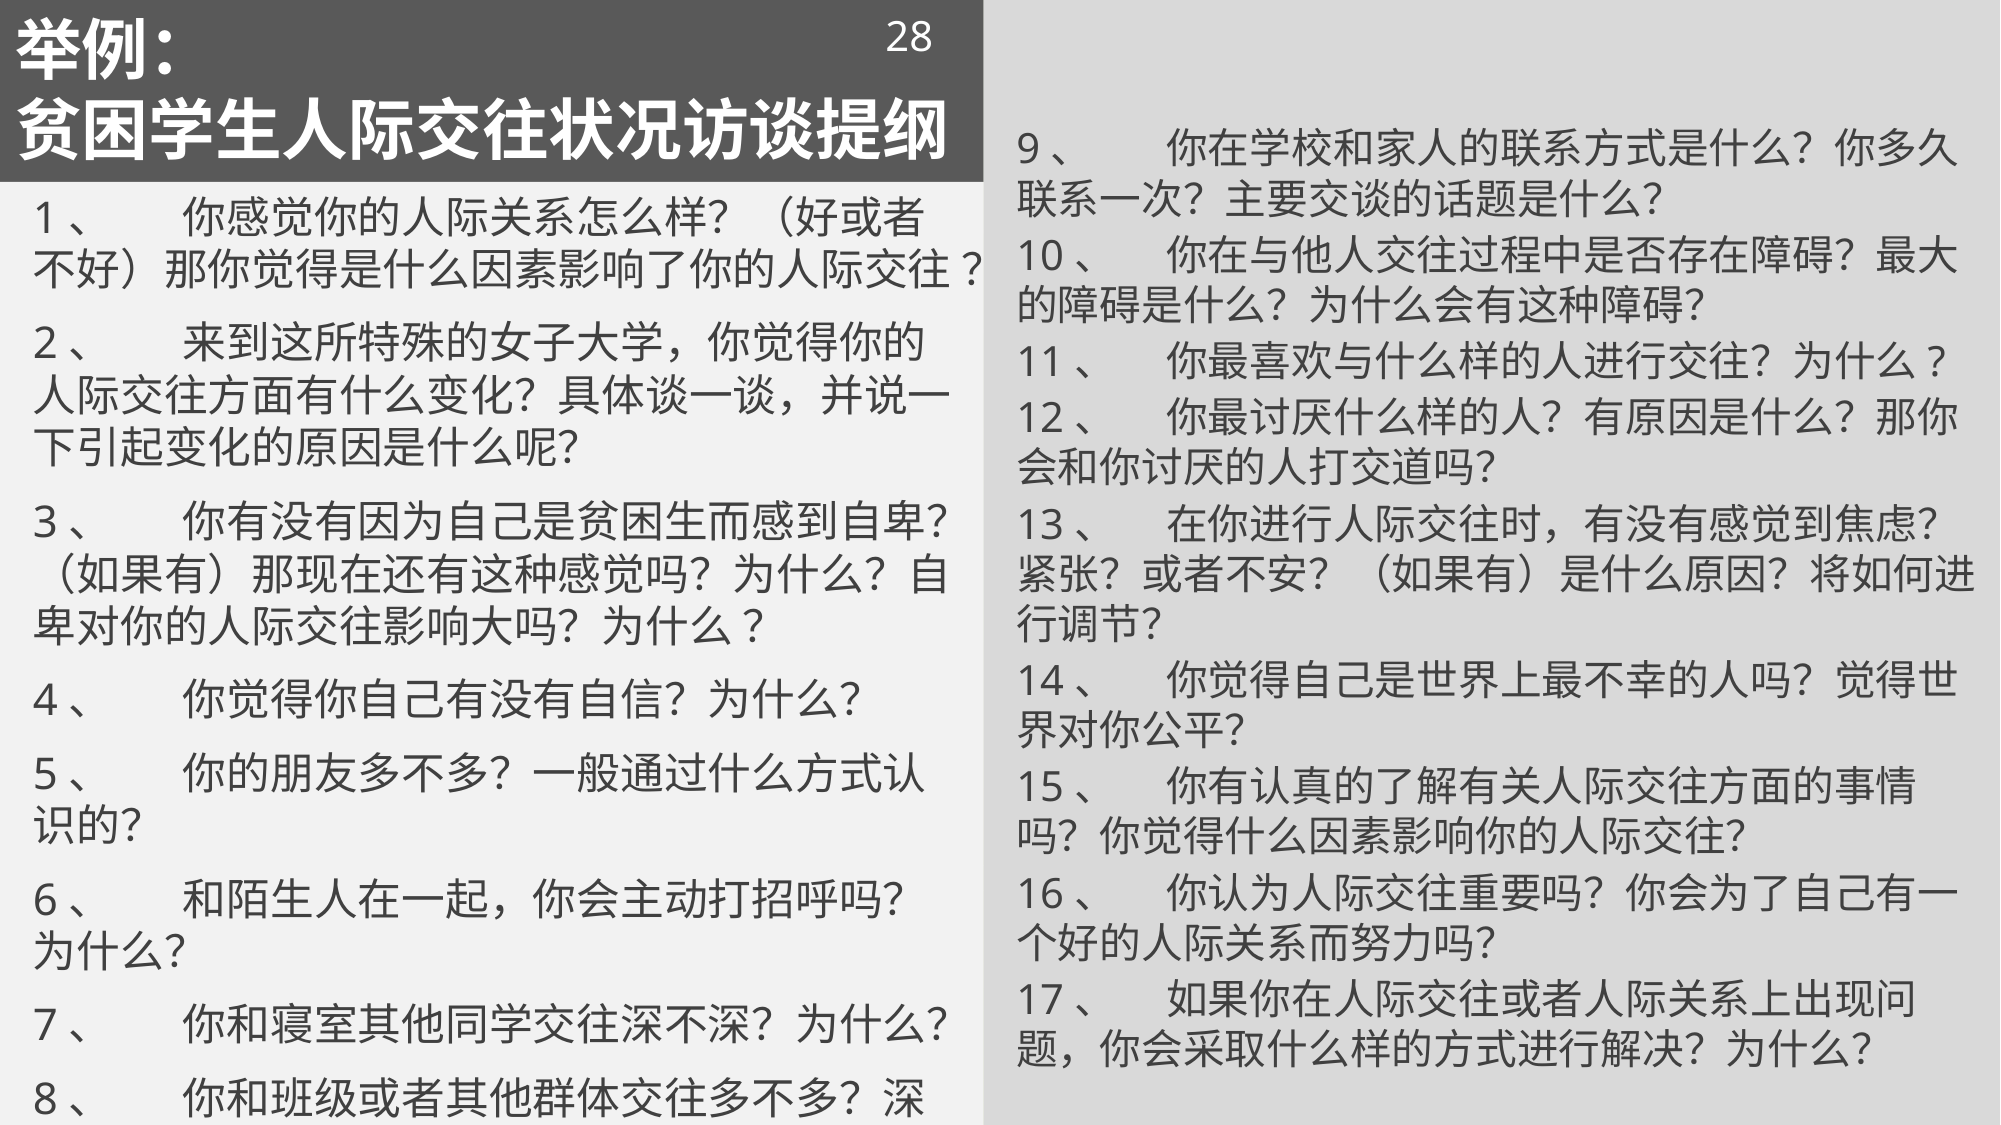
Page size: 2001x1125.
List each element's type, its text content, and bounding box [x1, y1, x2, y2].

title 举例： 贫困学生人际交往状况访谈提纲 [0, 0, 983, 181]
slide_number 28 [820, 8, 949, 68]
text_box 9、 你在学校和家人的联系方式是什么？你多久联系一次？主要交谈的话题是什么？ 10、 你在与他人交往过程中是否存在障碍？最大的障碍是什么？为什么会有这种障碍？ 11、 你最喜欢与什么样的人进行交往？为什么? 12、 你最讨厌什么样的人？有原因是什么？那你会和你讨厌的人打交道吗？ 13、 在你进行人际交往时，有没有感觉到焦虑？紧张？或者不安？（如果有）是什么原因？将如何进行调节？ 14、 你觉得自己是世界上最不幸的人吗？觉得世界对你公平？ 15、 你有认真的了解有关人际交往方面的事情吗？你觉得什么因素影响你的人际交往？ 16、 你认为人际交往重要吗？你会为了自己有一个好的人际关系而努力吗？ 17、 如果你在人际交往或者人际关系上出现问题，你会采取什么样的方式进行解决？为什么？ [983, 0, 2000, 1125]
text_box 1、 你感觉你的人际关系怎么样？（好或者不好）那你觉得是什么因素影响了你的人际交往 ？ 2、 来到这所特殊的女子大学，你觉得你的人际交往方面有什么变化？具体谈一谈，并说一下引起变化的原因是什么呢？ 3、 你有没有因为自己是贫困生而感到自卑？（如果有）那现在还有这种感觉吗？为什么？自卑对你的人际交往影响大吗？为什么 ？ 4、 你觉得你自己有没有自信？为什么？ 5、 你的朋友多不多？一般通过什么方式认识的？ 6、 和陌生人在一起，你会主动打招呼吗？为什么？ 7、 你和寝室其他同学交往深不深？为什么？ 8、 你和班级或者其他群体交往多不多？深不深？为什么？ [0, 181, 983, 1125]
